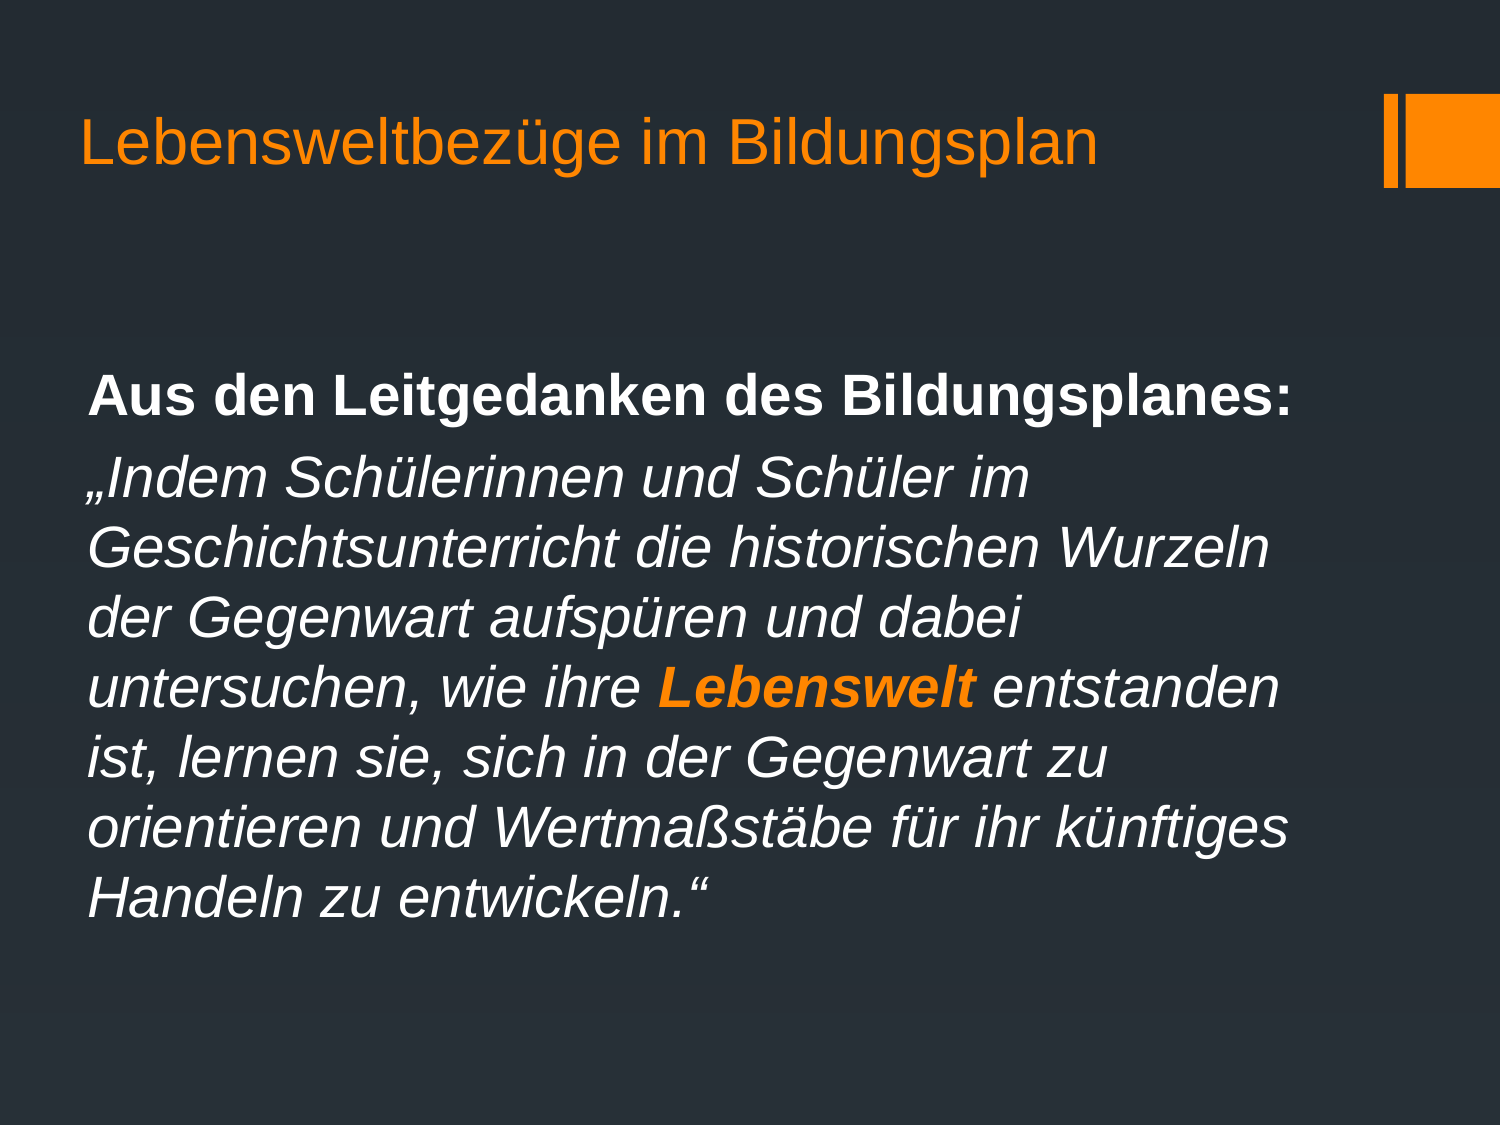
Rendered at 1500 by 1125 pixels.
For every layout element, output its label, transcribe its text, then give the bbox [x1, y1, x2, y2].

list Aus den Leitgedanken des Bildungsplanes: „Indem Schülerinnen und Schüler im Geschichtsunterricht die historischen Wurzeln der Ge­genwart aufspüren und dabei untersuchen, wie ihre Lebenswelt entstanden ist, lernen sie, sich in der Gegenwart zu orientieren und Wertmaßstäbe für ihr künftiges Handeln zu entwickeln.“ [64, 350, 1350, 1035]
title Lebensweltbezüge im Bildungsplan [64, 90, 1348, 185]
